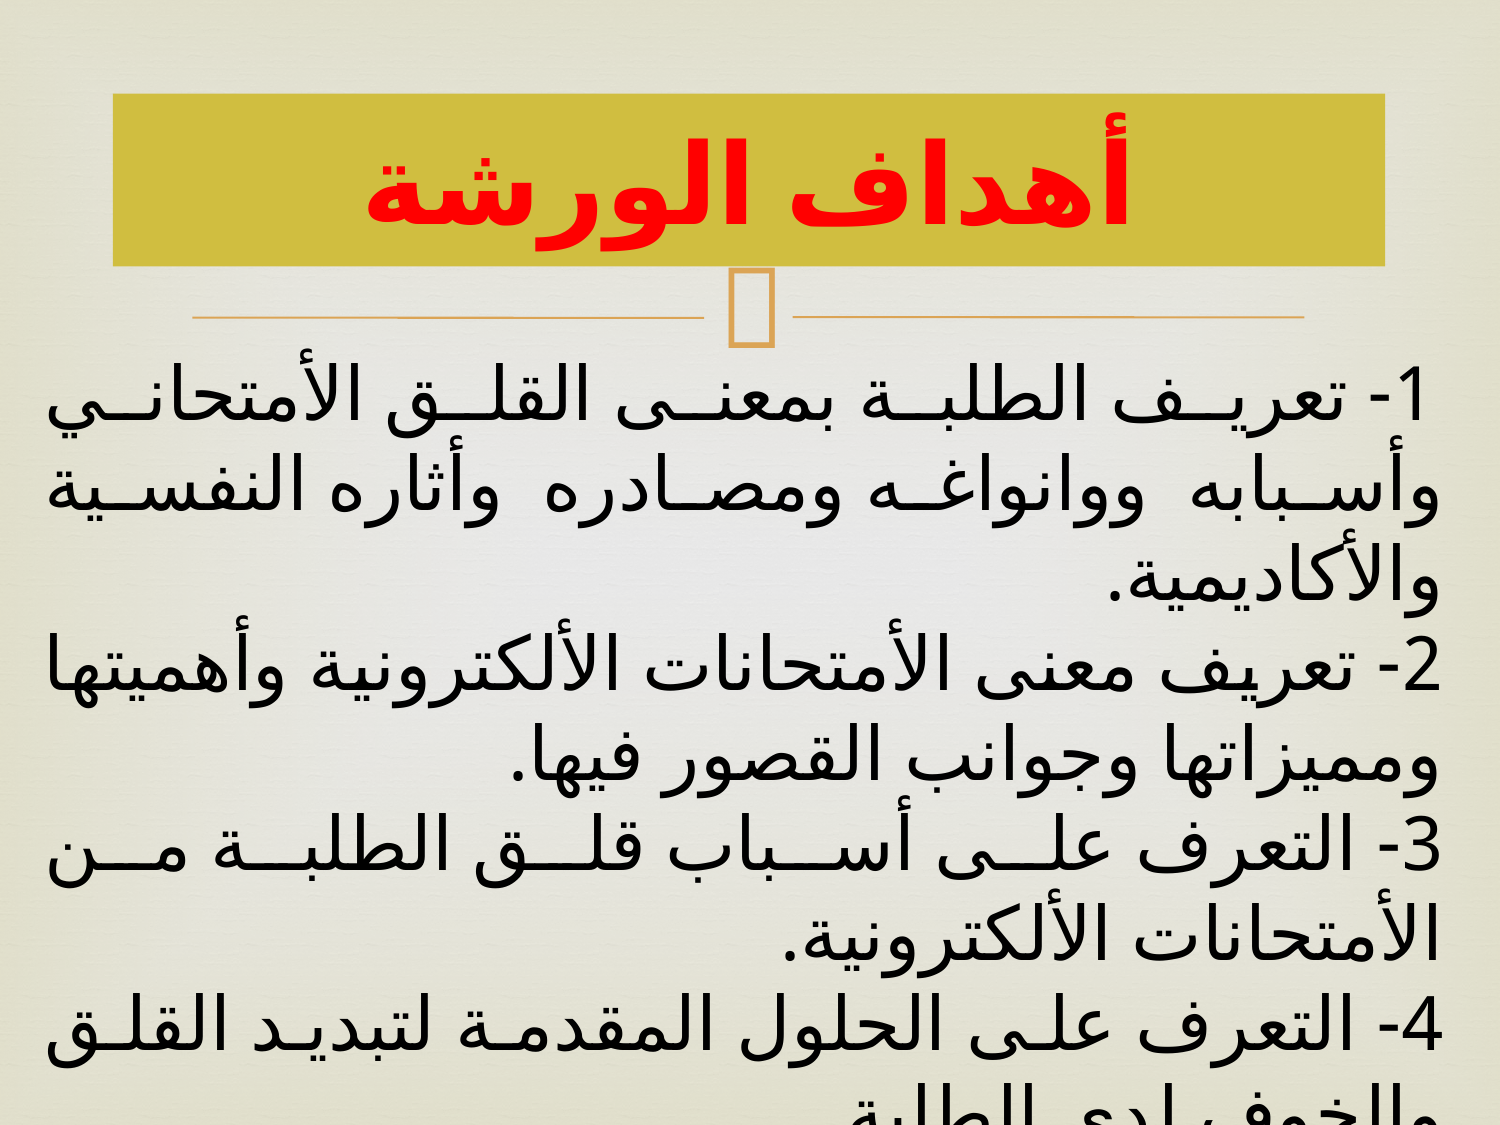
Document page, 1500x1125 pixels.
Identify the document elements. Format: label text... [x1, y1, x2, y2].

title أهداف الورشة [112, 93, 1386, 267]
text_box 1- تعريف الطلبة بمعنى القلق الأمتحاني وأسبابه ووانواغه ومصادره وأثاره النفسية والأكاديمية. 2- تعريف معنى الأمتحانات الألكترونية وأهميتها ومميزاتها وجوانب القصور فيها. 3- التعرف على أسباب قلق الطلبة من الأمتحانات الألكترونية. 4- التعرف على الحلول المقدمة لتبديد القلق والخوف لدى الطلبة. [29, 338, 1459, 1125]
